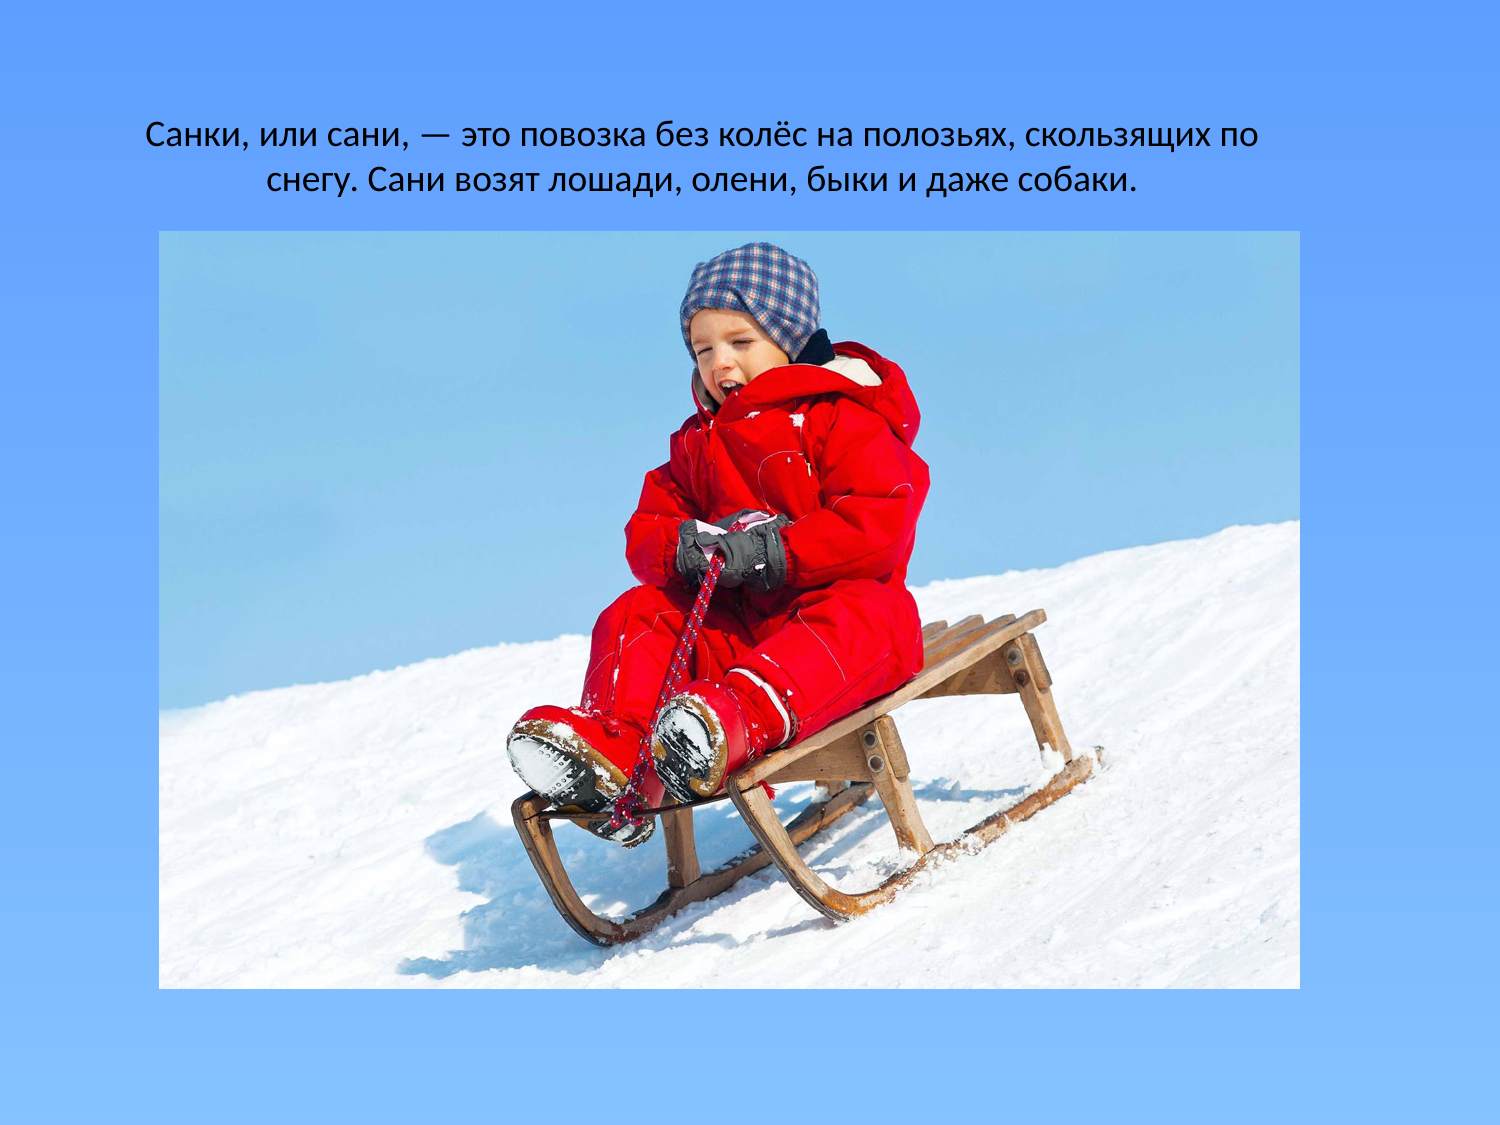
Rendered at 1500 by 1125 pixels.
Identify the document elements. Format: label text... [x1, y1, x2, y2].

text_box Санки, или сани, — это повозка без колёс на полозьях, скользящих по снегу. Сани возят лошади, олени, быки и даже собаки. [123, 101, 1282, 207]
picture [159, 231, 1300, 989]
